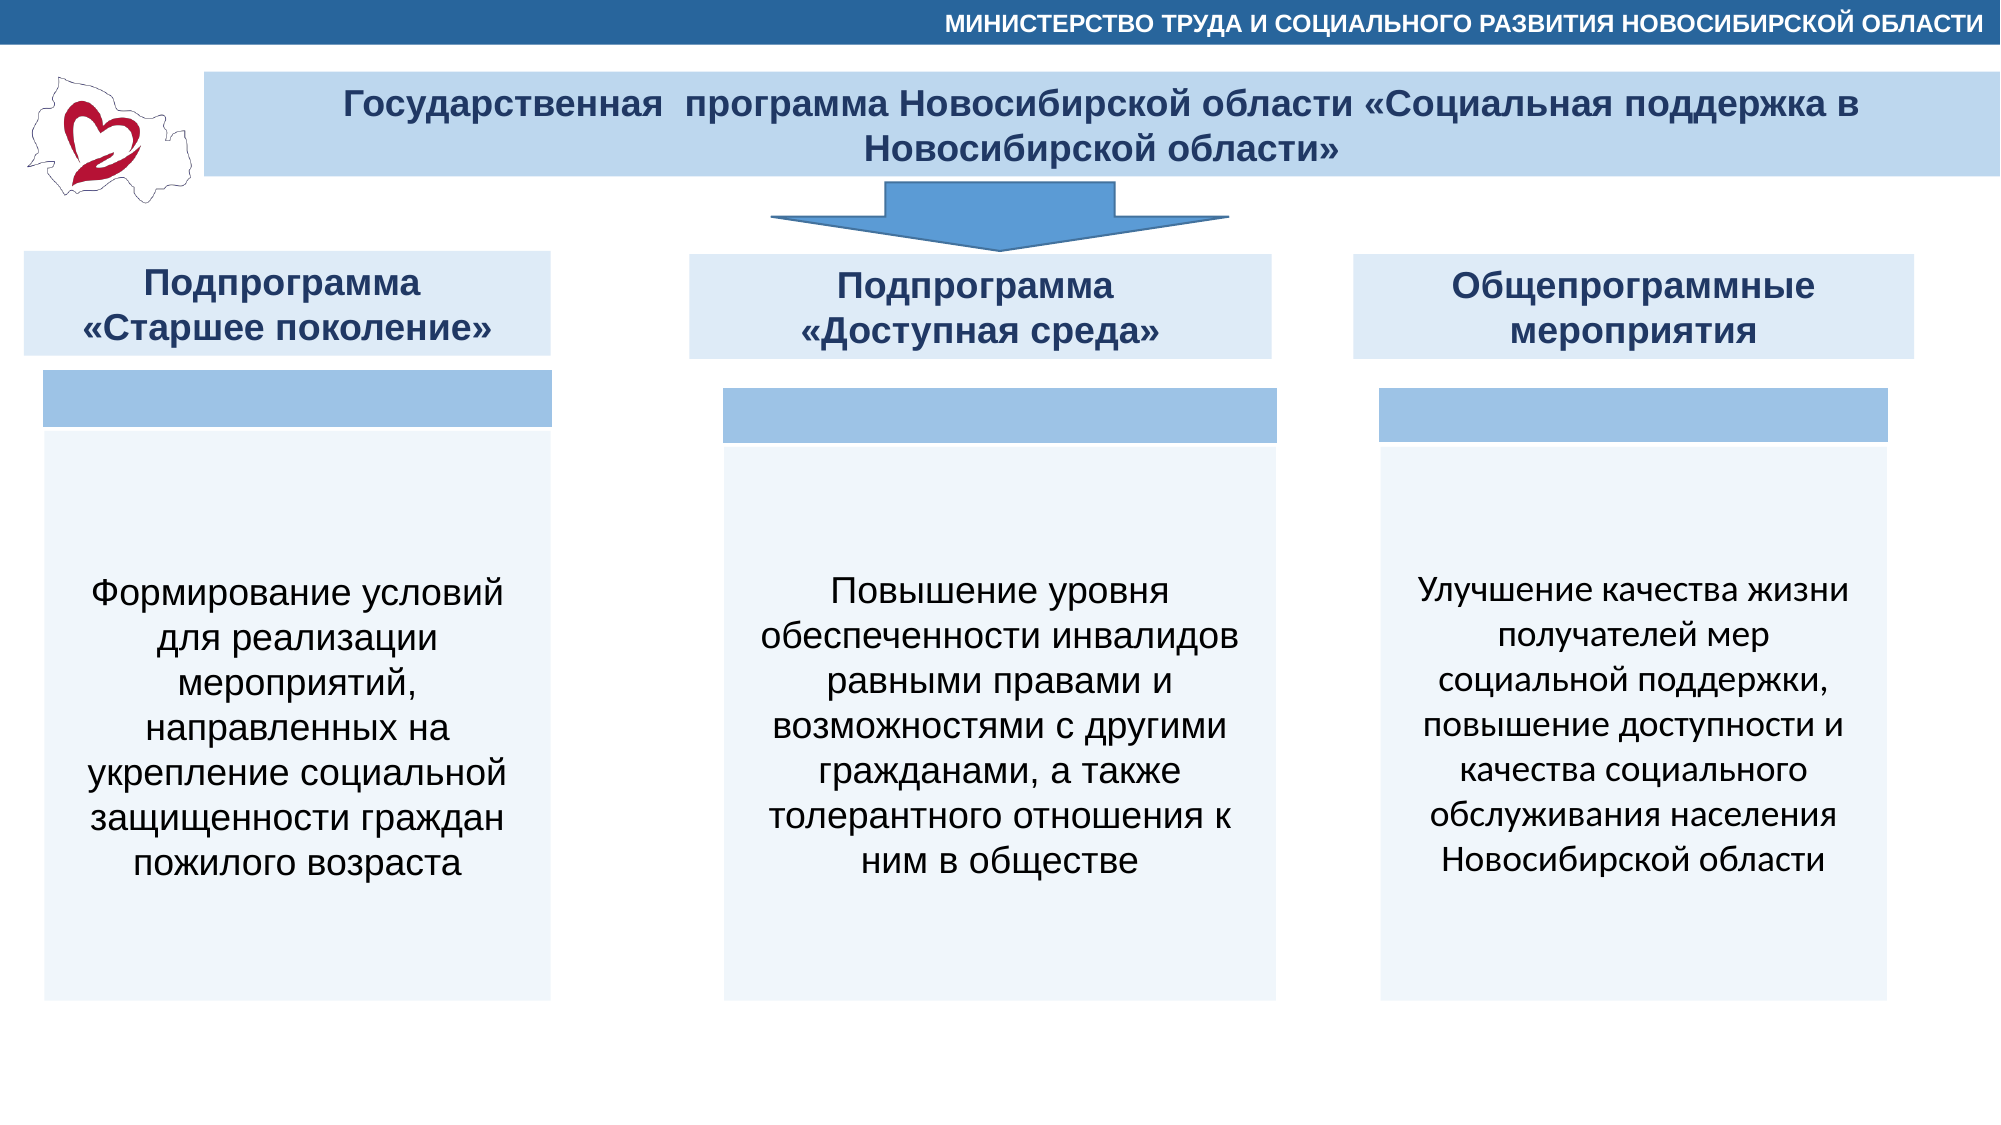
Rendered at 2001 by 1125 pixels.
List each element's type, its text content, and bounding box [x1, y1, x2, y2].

text_box [770, 181, 1230, 253]
text_box Подпрограмма «Доступная среда» [689, 254, 1272, 359]
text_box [1380, 388, 1887, 1001]
text_box Общепрограммные мероприятия [1353, 254, 1915, 359]
text_box Подпрограмма «Старшее поколение» [23, 250, 551, 356]
picture [23, 72, 195, 209]
text_box Государственная программа Новосибирской области «Социальная поддержка в Новосибирской области» [204, 71, 2000, 177]
text_box МИНИСТЕРСТВО ТРУДА И СОЦИАЛЬНОГО РАЗВИТИЯ НОВОСИБИРСКОЙ ОБЛАСТИ [0, 0, 2000, 45]
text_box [723, 388, 1276, 1001]
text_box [44, 371, 551, 1001]
